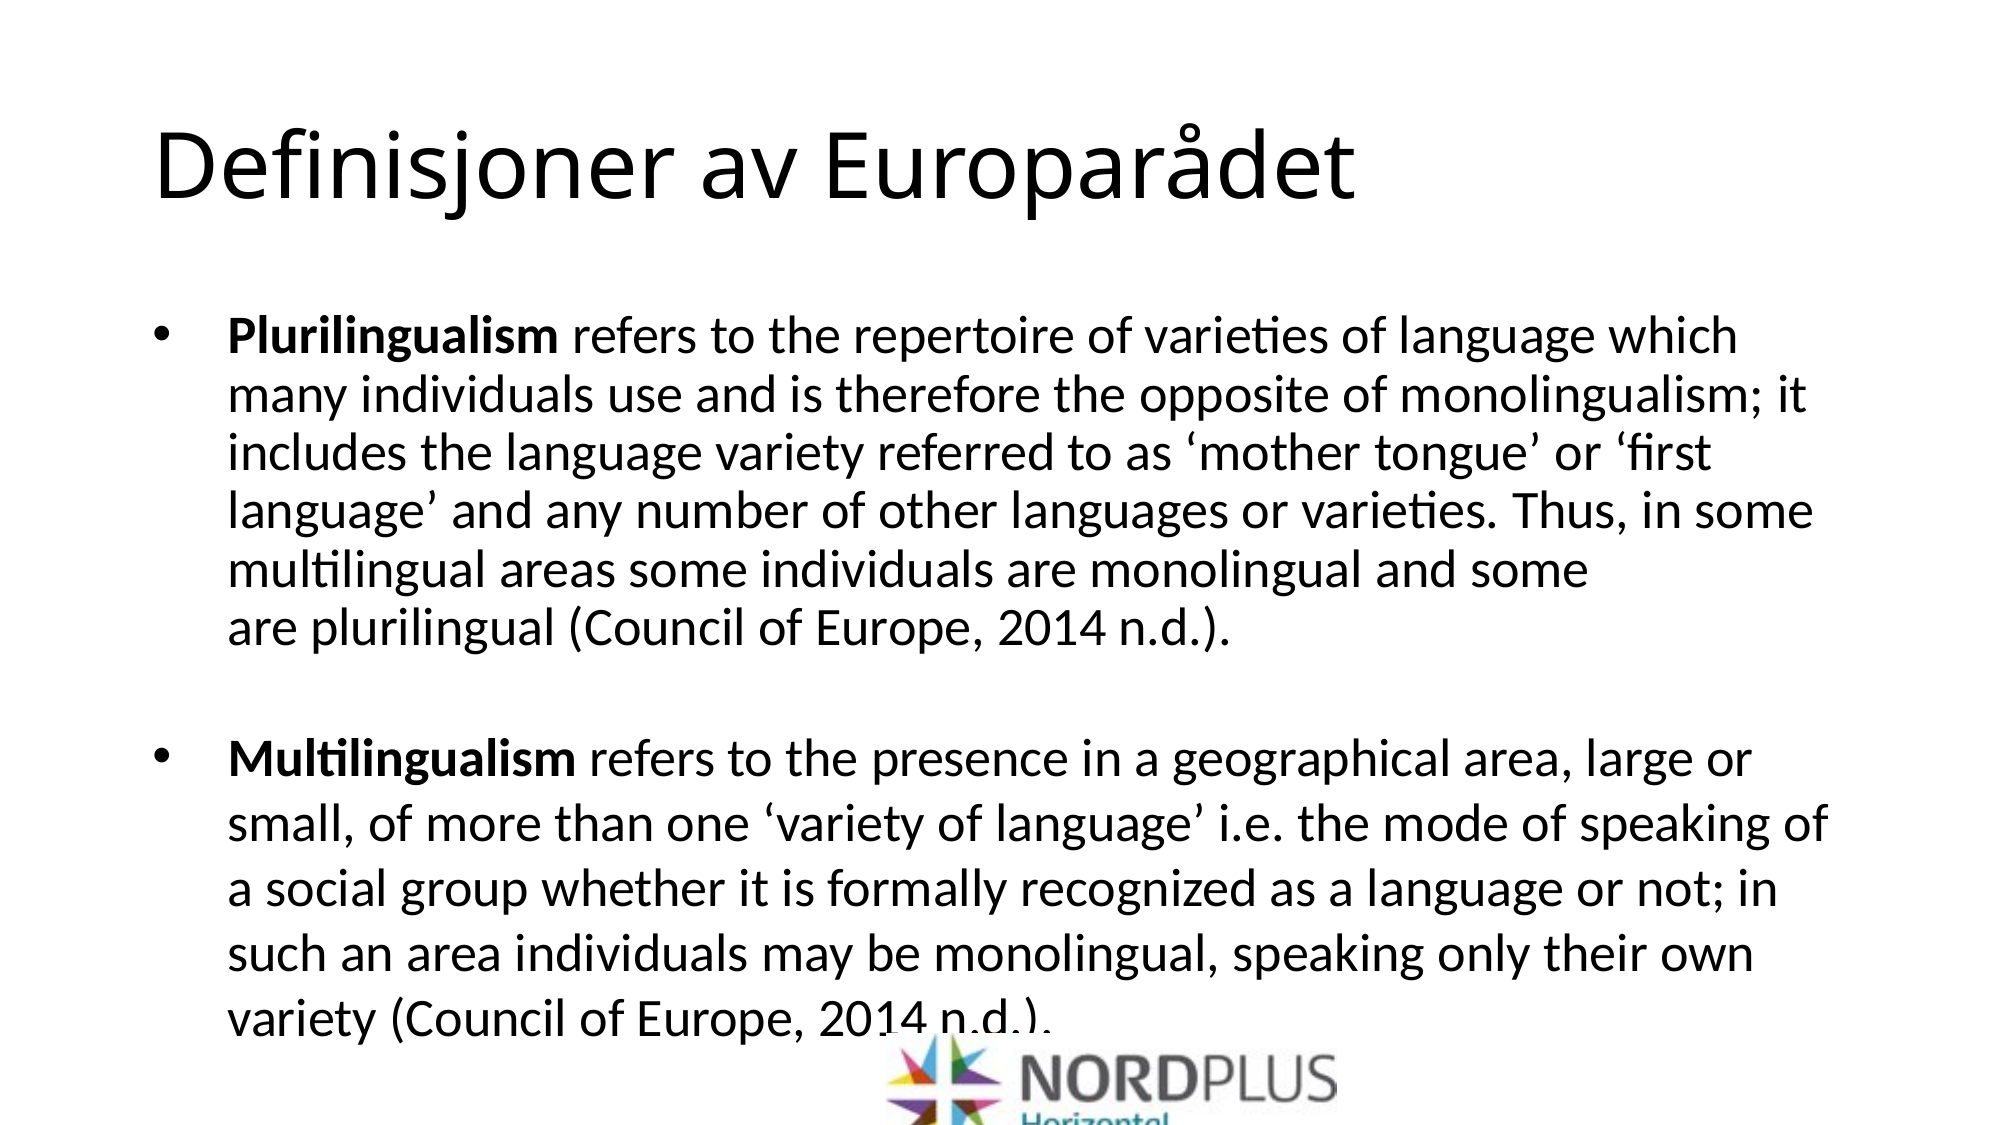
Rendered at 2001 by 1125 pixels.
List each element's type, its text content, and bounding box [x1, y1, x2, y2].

list Plurilingualism refers to the repertoire of varieties of language which many individuals use and is therefore the opposite of monolingualism; it includes the language variety referred to as ‘mother tongue’ or ‘first language’ and any number of other languages or varieties. Thus, in some multilingual areas some individuals are monolingual and some are plurilingual (Council of Europe, 2014 n.d.). Multilingualism refers to the presence in a geographical area, large or small, of more than one ‘variety of language’ i.e. the mode of speaking of a social group whether it is formally recognized as a language or not; in such an area individuals may be monolingual, speaking only their own variety (Council of Europe, 2014 n.d.). [137, 299, 1863, 1069]
title Definisjoner av Europarådet [137, 59, 1863, 278]
picture [886, 1033, 1337, 1125]
